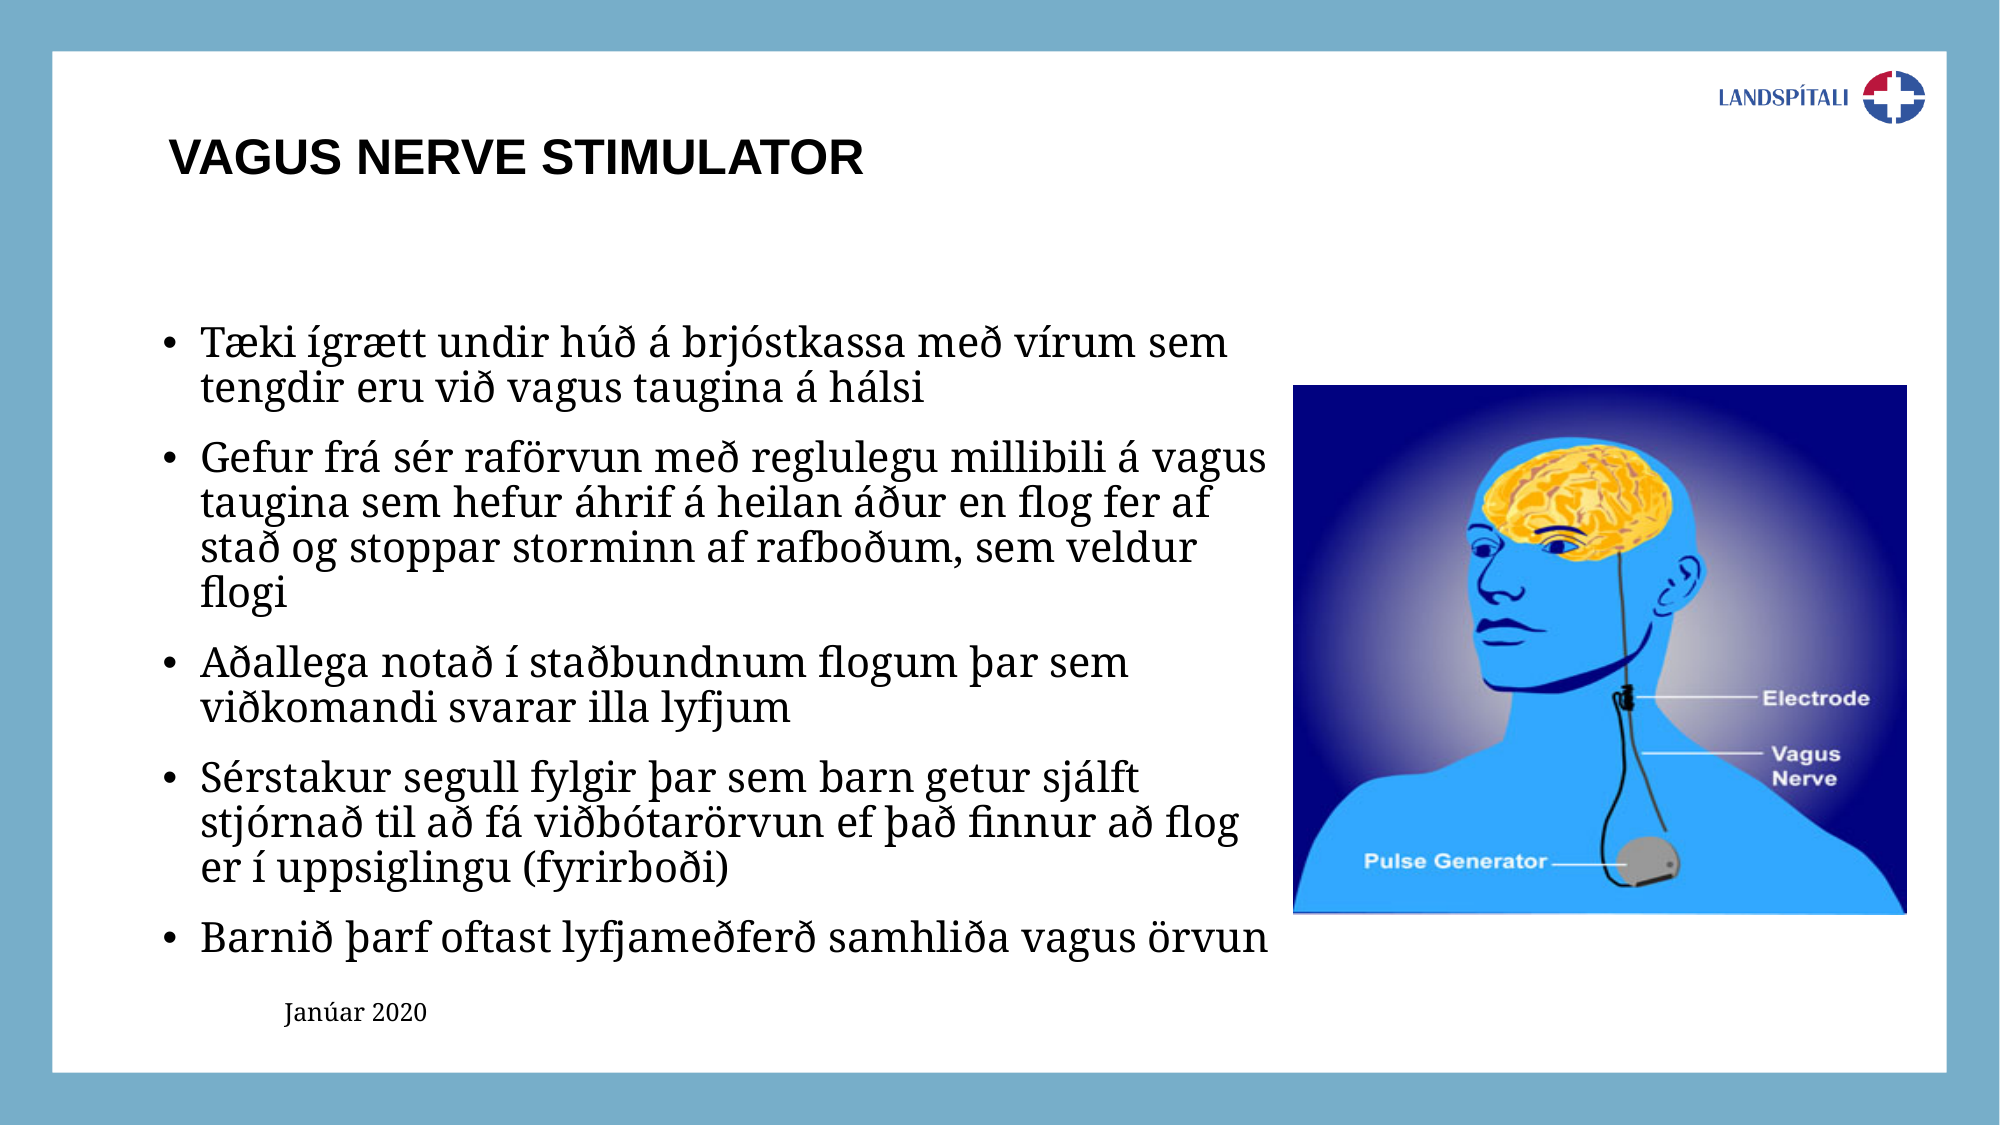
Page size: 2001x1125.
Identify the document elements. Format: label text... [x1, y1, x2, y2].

footer Janúar 2020 [284, 985, 1639, 1026]
title Vagus nerve stimulator [168, 107, 905, 245]
picture [1712, 64, 1932, 130]
list Tæki ígrætt undir húð á brjóstkassa með vírum sem tengdir eru við vagus taugina á hálsi Gefur frá sér raförvun með reglulegu millibili á vagus taugina sem hefur áhrif á heilan áður en flog fer af stað og stoppar storminn af rafboðum, sem veldur flogi Aðallega notað í staðbundnum flogum þar sem viðkomandi svarar illa lyfjum Sérstakur segull fylgir þar sem barn getur sjálft stjórnað til að fá viðbótarörvun ef það finnur að flog er í uppsiglingu (fyrirboði) Barnið þarf oftast lyfjameðferð samhliða vagus örvun [162, 321, 1274, 982]
picture [1293, 385, 1907, 915]
